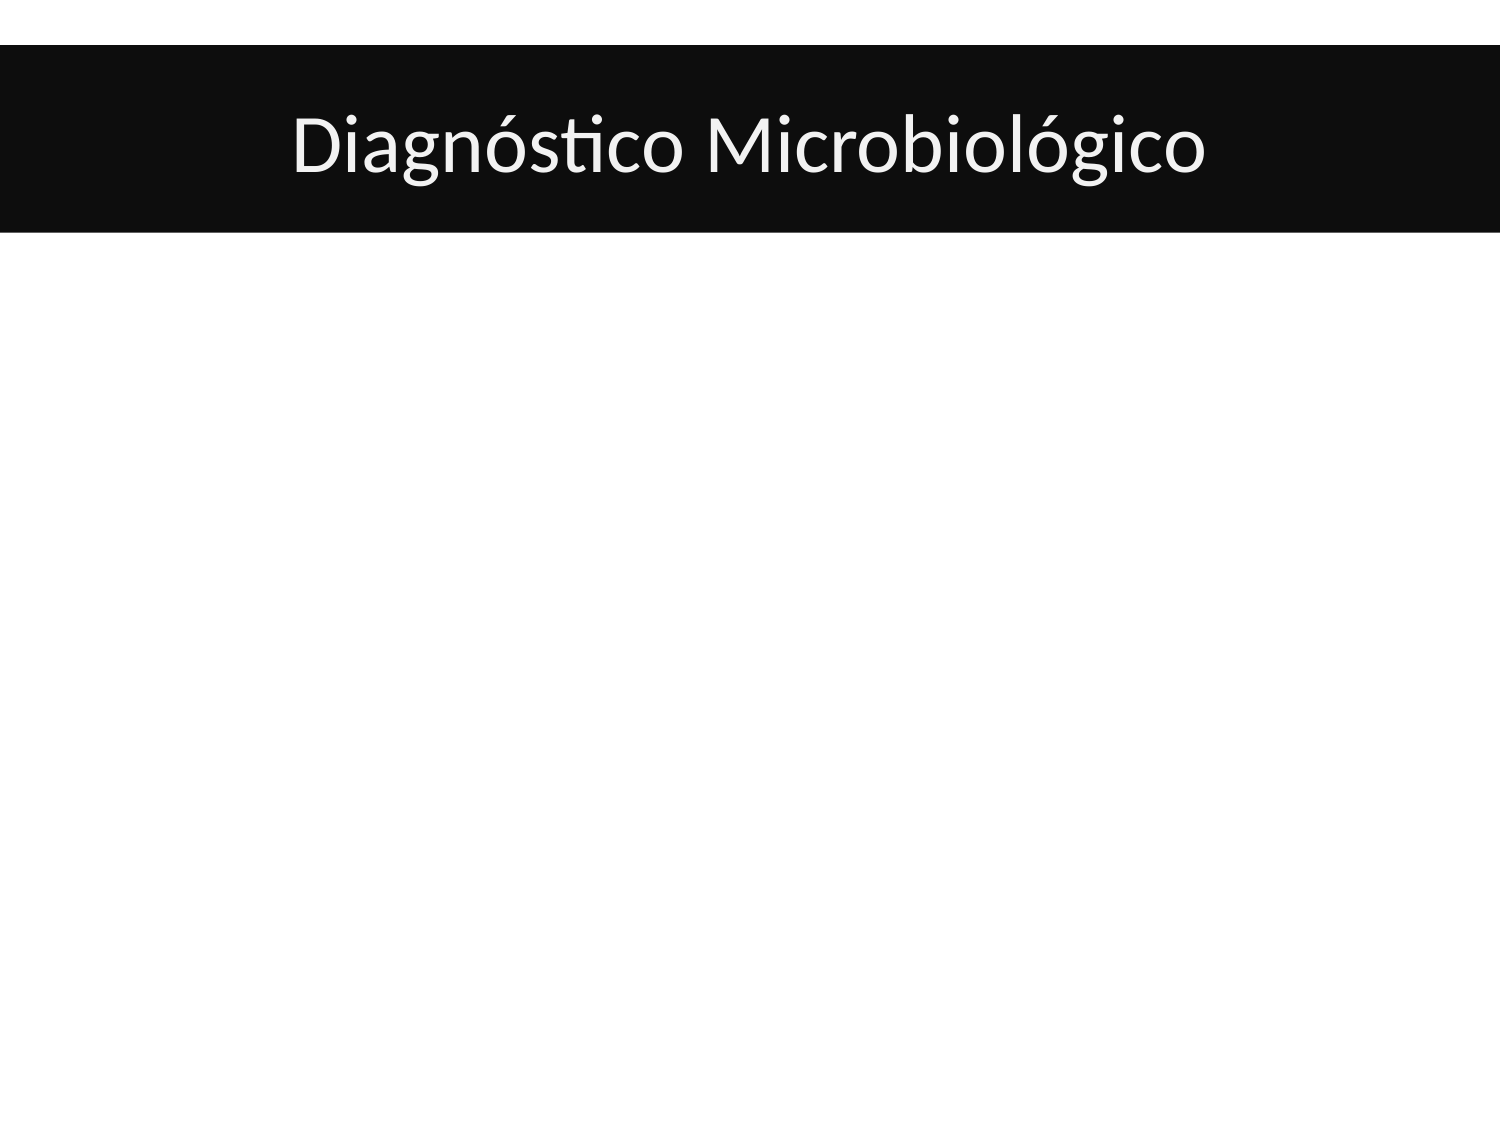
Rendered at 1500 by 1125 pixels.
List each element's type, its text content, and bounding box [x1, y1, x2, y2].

title Diagnóstico Microbiológico [0, 44, 1500, 233]
